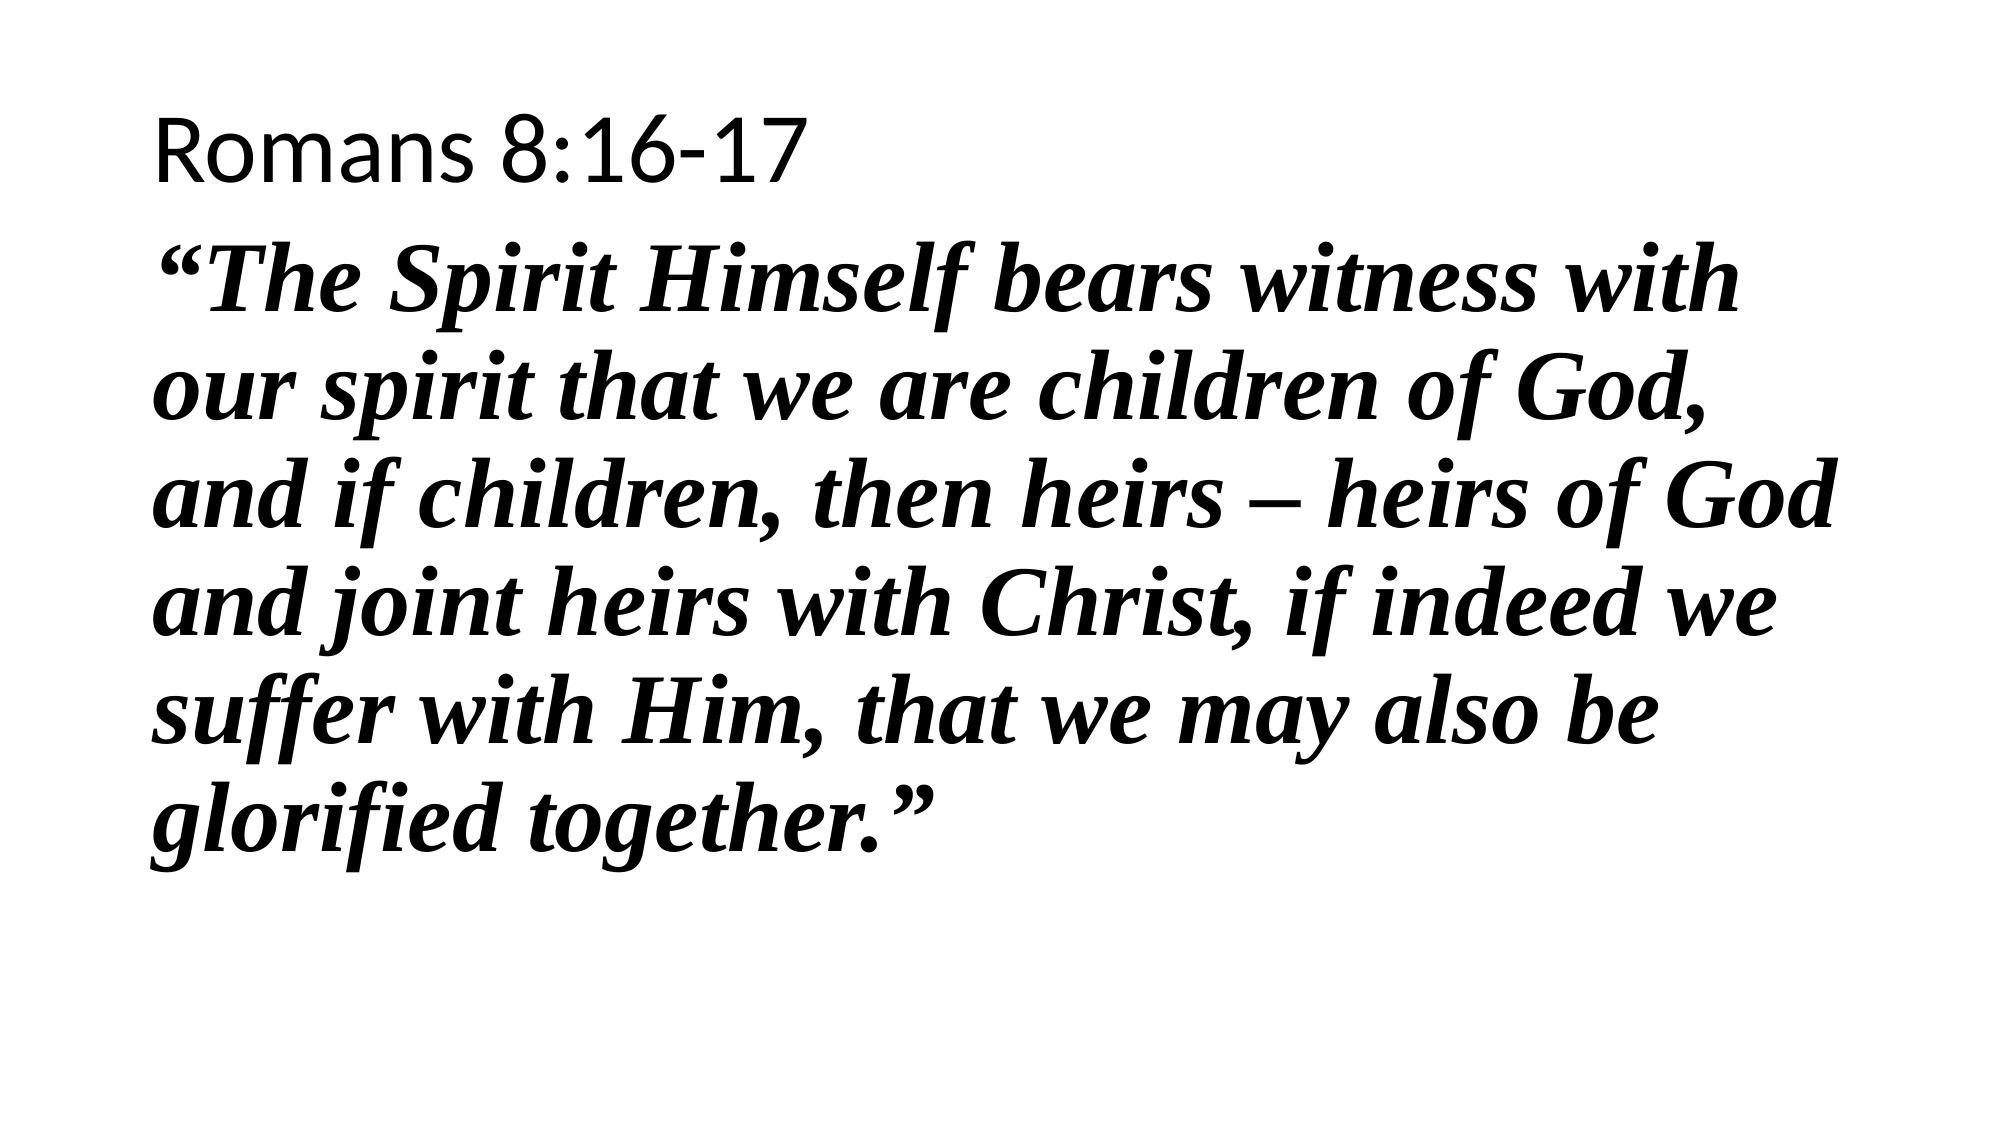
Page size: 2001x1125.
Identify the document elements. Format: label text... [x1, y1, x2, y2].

list Romans 8:16-17 “The Spirit Himself bears witness with our spirit that we are children of God, and if children, then heirs – heirs of God and joint heirs with Christ, if indeed we suffer with Him, that we may also be glorified together.” [137, 89, 1863, 1014]
